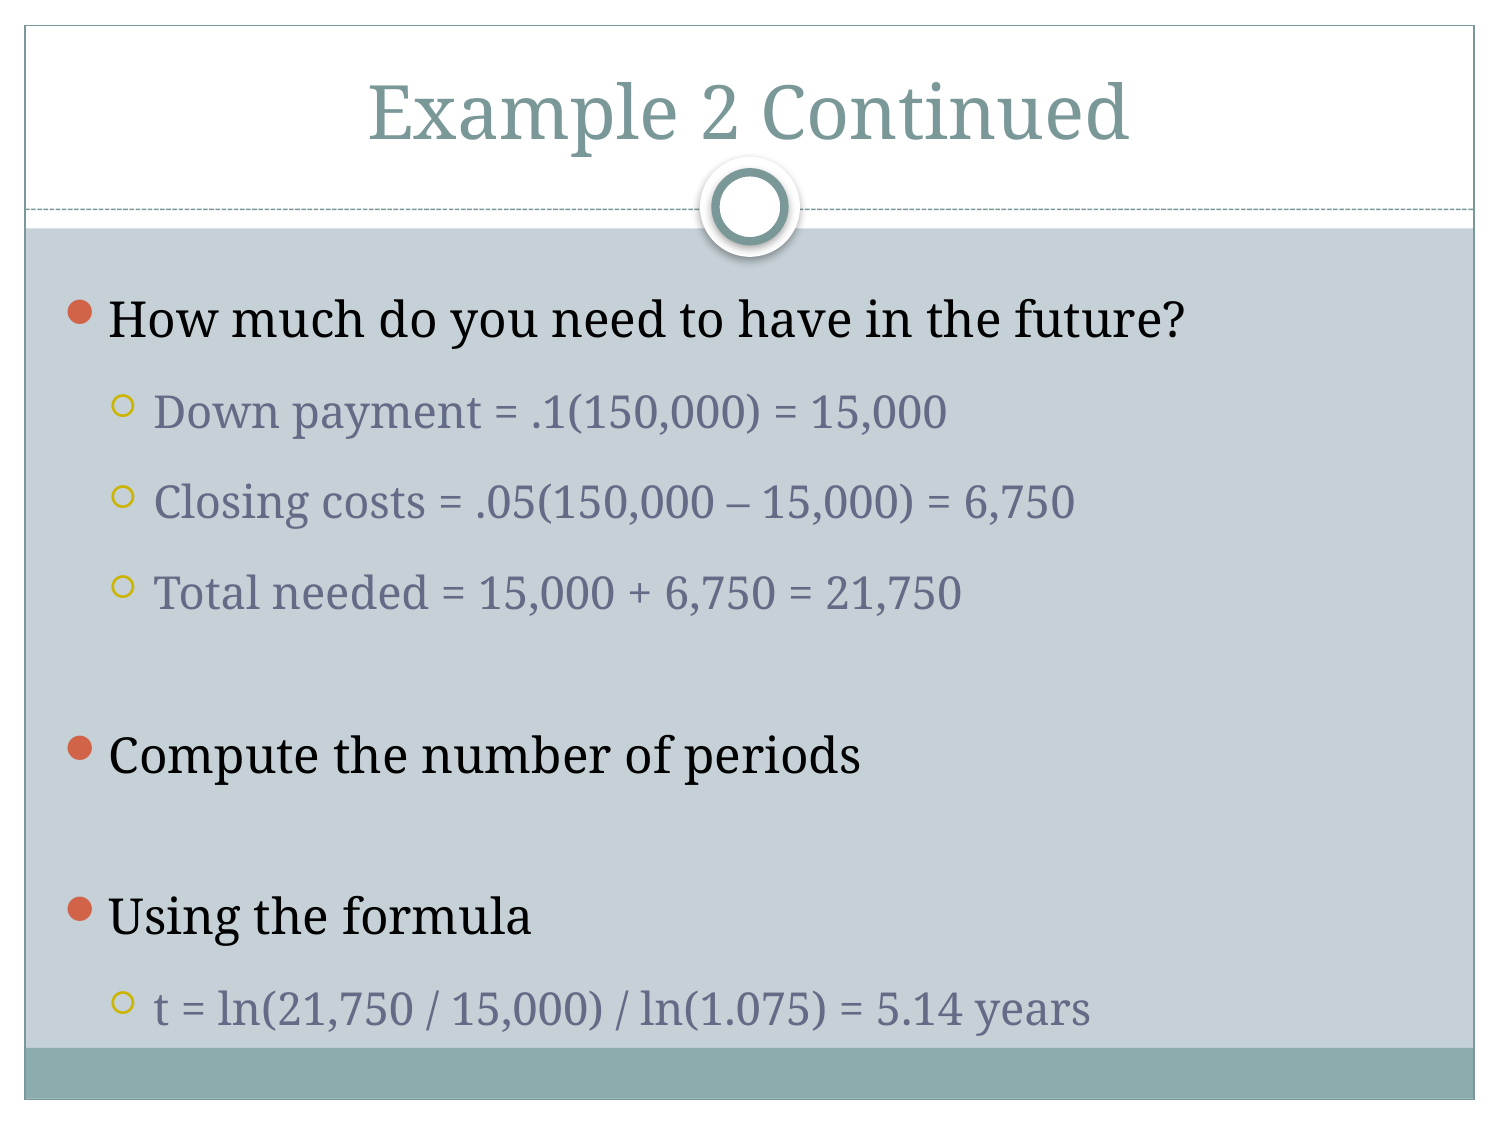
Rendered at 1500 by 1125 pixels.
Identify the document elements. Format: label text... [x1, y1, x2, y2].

title Example 2 Continued [49, 37, 1450, 162]
list How much do you need to have in the future? Down payment = .1(150,000) = 15,000 Closing costs = .05(150,000 – 15,000) = 6,750 Total needed = 15,000 + 6,750 = 21,750 Compute the number of periods Using the formula t = ln(21,750 / 15,000) / ln(1.075) = 5.14 years [49, 250, 1445, 1050]
